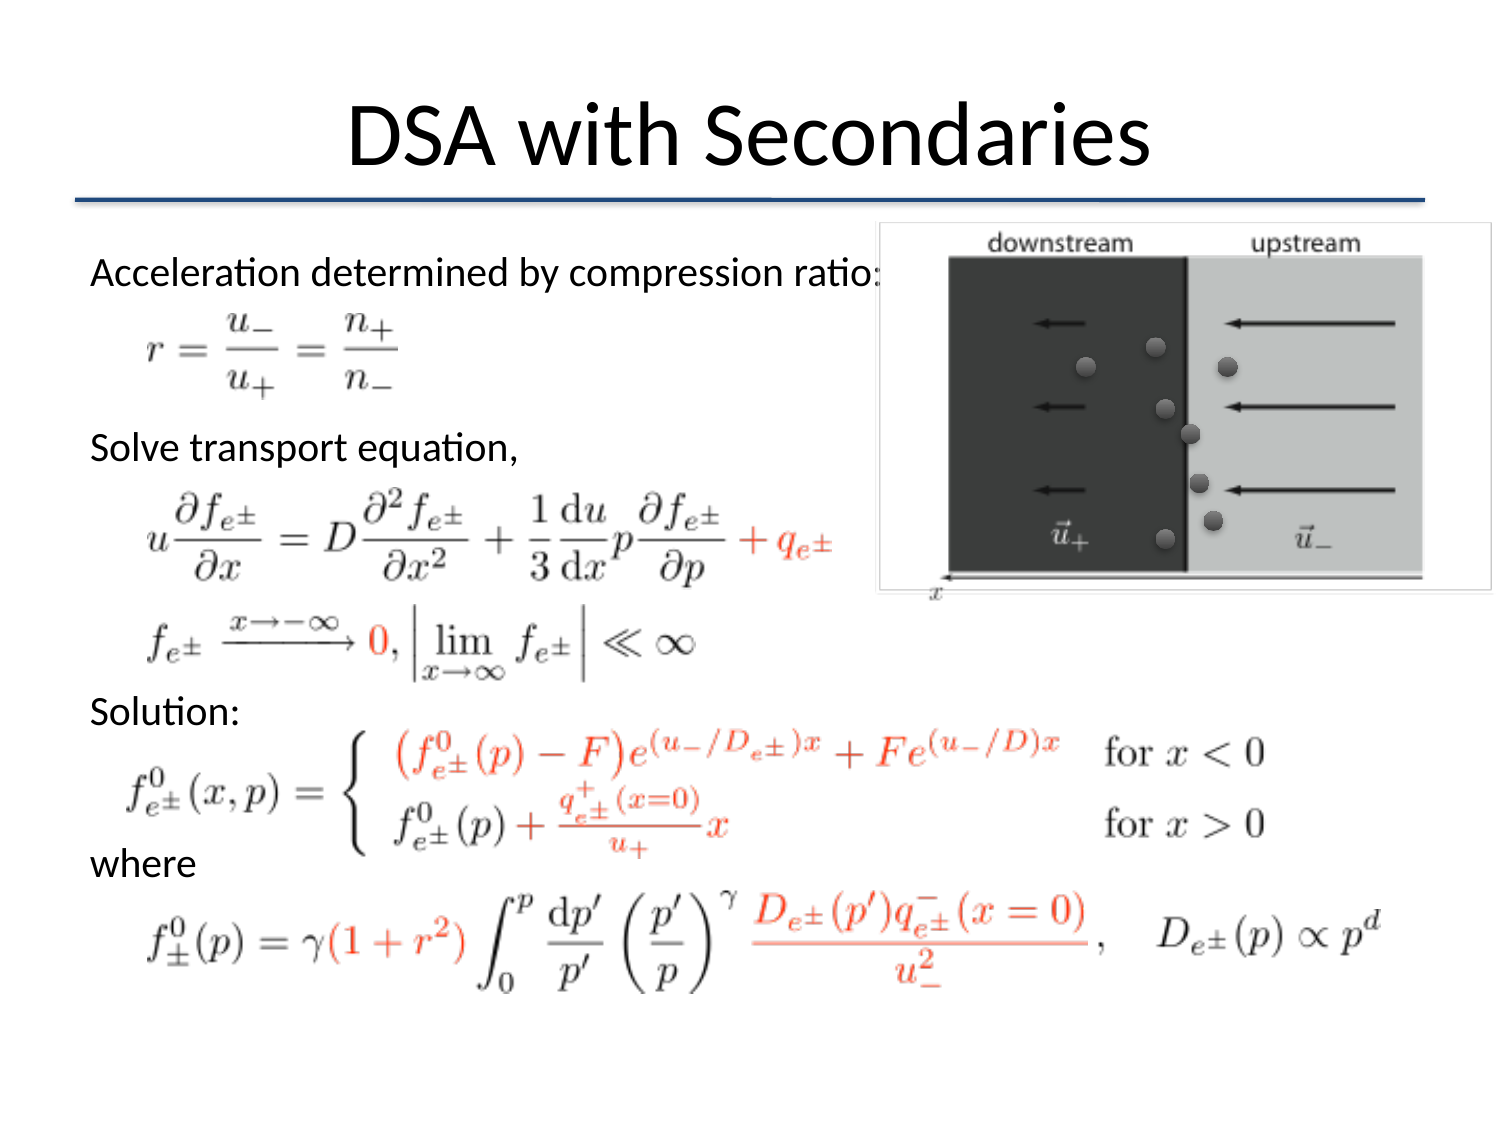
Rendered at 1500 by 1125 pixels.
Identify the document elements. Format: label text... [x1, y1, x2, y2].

picture [874, 221, 1496, 606]
title DSA with Secondaries [74, 44, 1426, 213]
picture [125, 727, 1266, 860]
picture [147, 604, 696, 685]
picture [147, 888, 1088, 994]
picture [147, 313, 399, 400]
picture [147, 486, 832, 590]
text_box where [74, 828, 1425, 894]
list Acceleration determined by compression ratio: Solve transport equation, [74, 237, 1426, 626]
text_box Solution: [74, 676, 1425, 742]
picture [1098, 909, 1381, 961]
